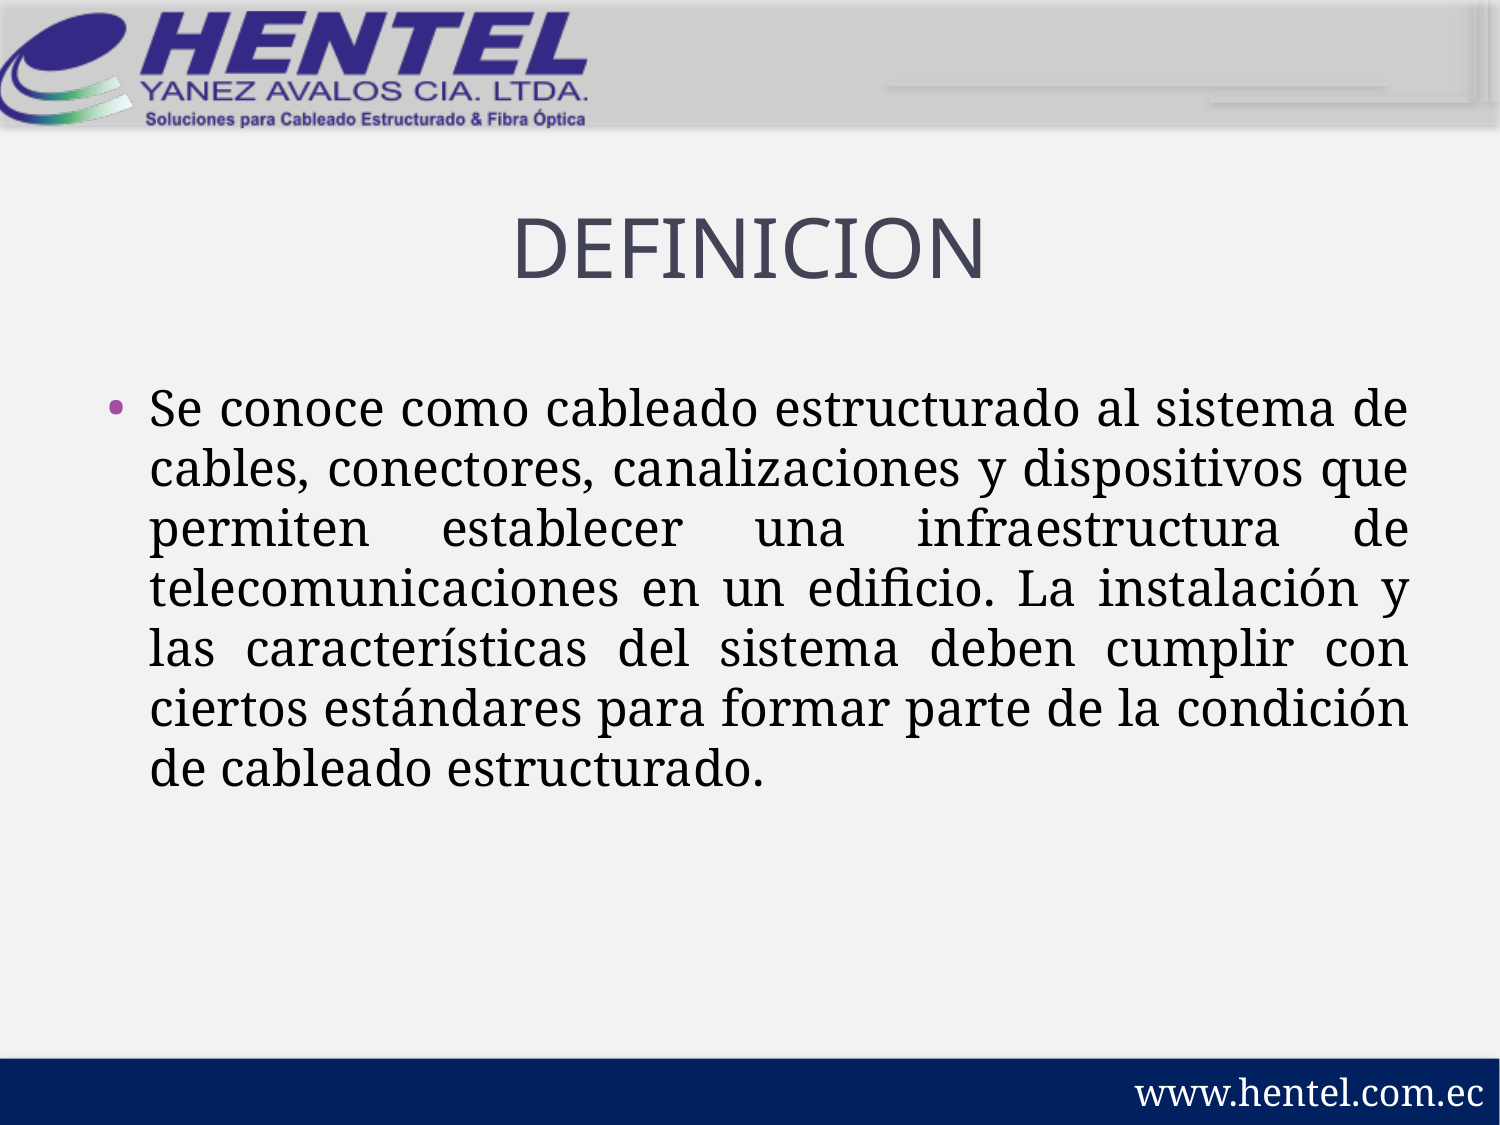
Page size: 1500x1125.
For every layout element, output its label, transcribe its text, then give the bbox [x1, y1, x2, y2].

picture [0, 8, 599, 132]
title DEFINICION [75, 187, 1425, 363]
list Se conoce como cableado estructurado al sistema de cables, conectores, canalizaciones y dispositivos que permiten establecer una infraestructura de telecomunicaciones en un edificio. La instalación y las características del sistema deben cumplir con ciertos estándares para formar parte de la condición de cableado estructurado. [75, 368, 1425, 1079]
